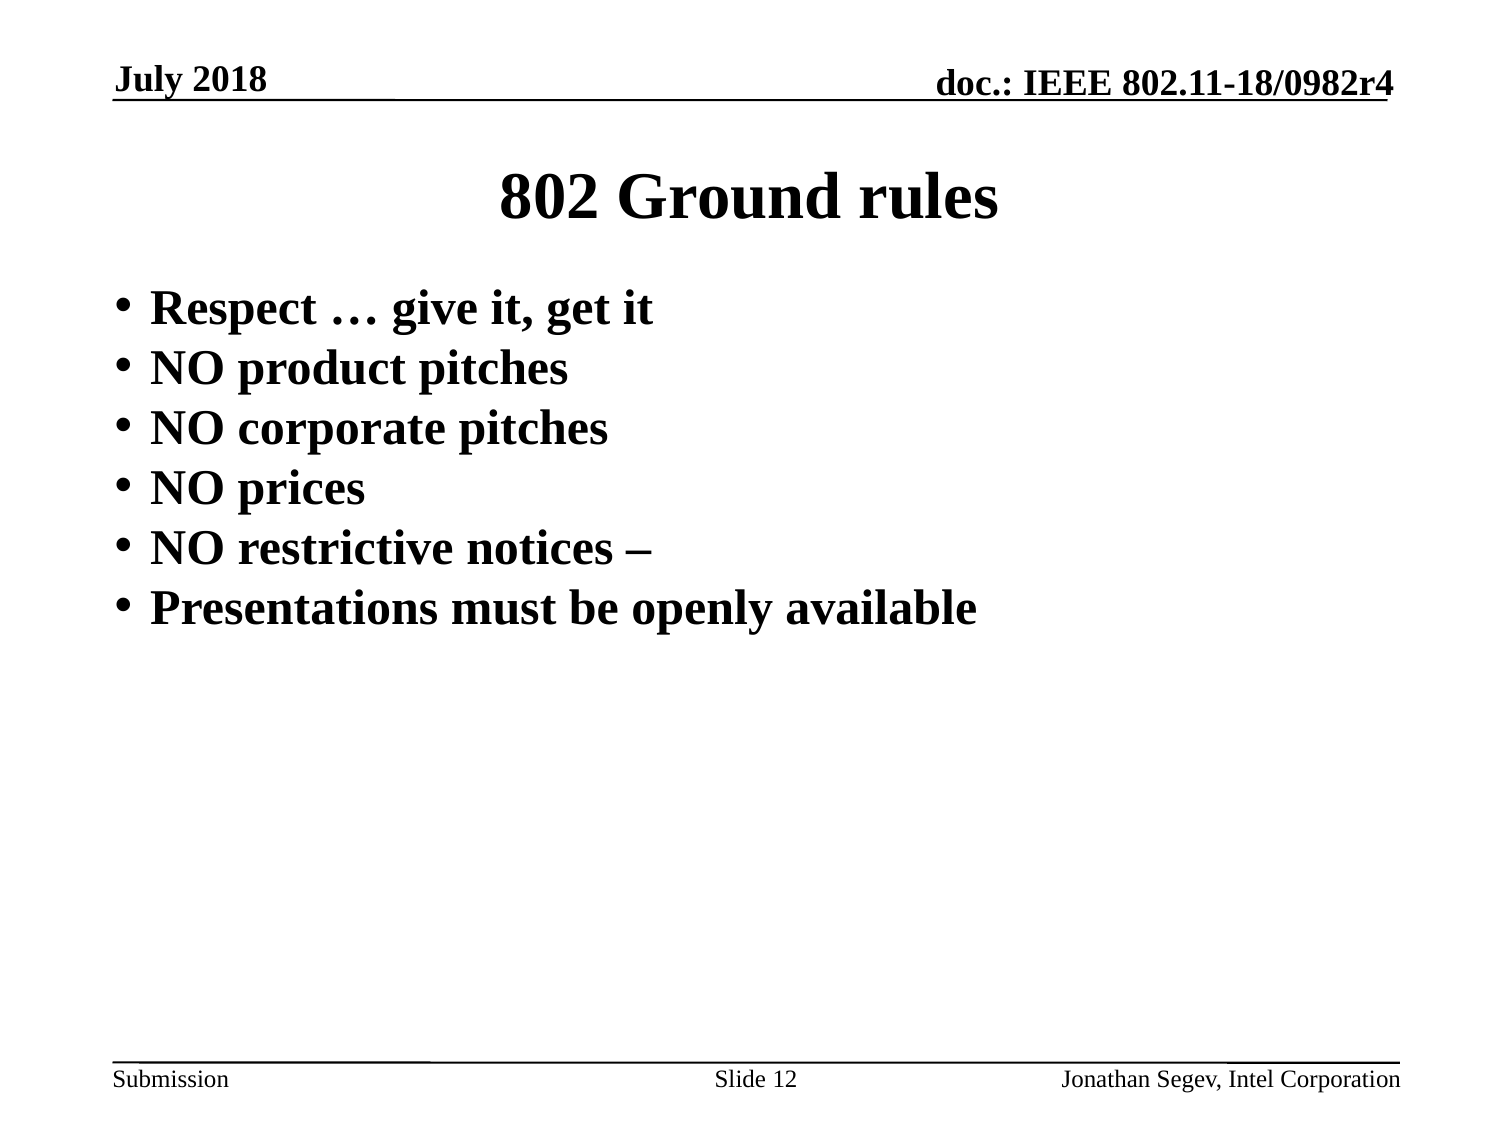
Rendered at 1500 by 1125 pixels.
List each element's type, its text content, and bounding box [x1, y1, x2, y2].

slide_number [114, 54, 423, 100]
slide_number Slide 12 [712, 1061, 800, 1123]
footer Jonathan Segev, Intel Corporation [878, 1061, 1402, 1093]
title 802 Ground rules [112, 116, 1388, 267]
text_box Respect … give it, get it NO product pitches NO corporate pitches NO prices NO restrictive notices – Presentations must be openly available [99, 267, 1450, 1010]
